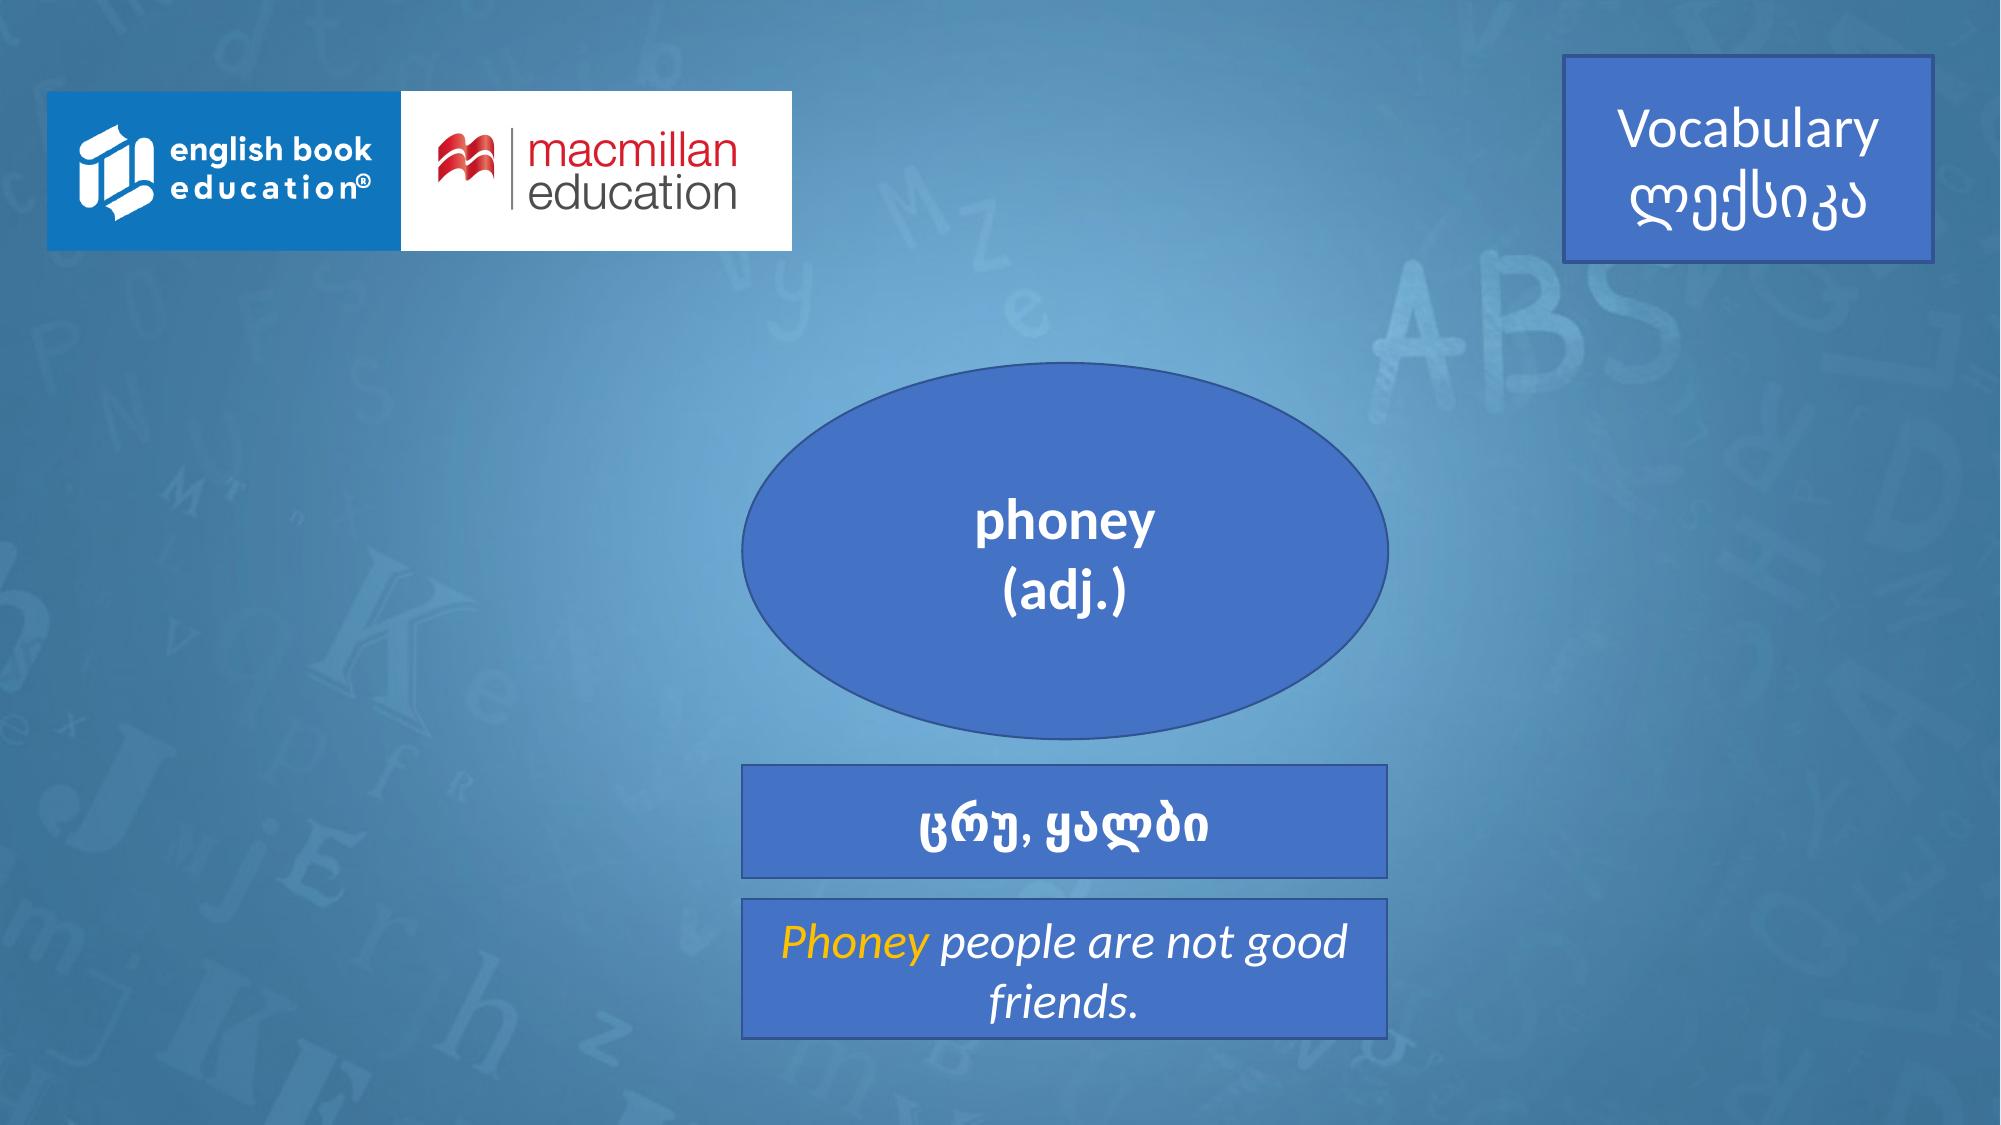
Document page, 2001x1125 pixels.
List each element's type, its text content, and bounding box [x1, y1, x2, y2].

picture [0, 0, 2001, 1125]
text_box phoney (adj.) [742, 362, 1389, 740]
text_box ცრუ, ყალბი [742, 765, 1387, 879]
text_box Phoney people are not good friends. [742, 899, 1387, 1039]
text_box Vocabulary ლექსიკა [1562, 54, 1935, 264]
